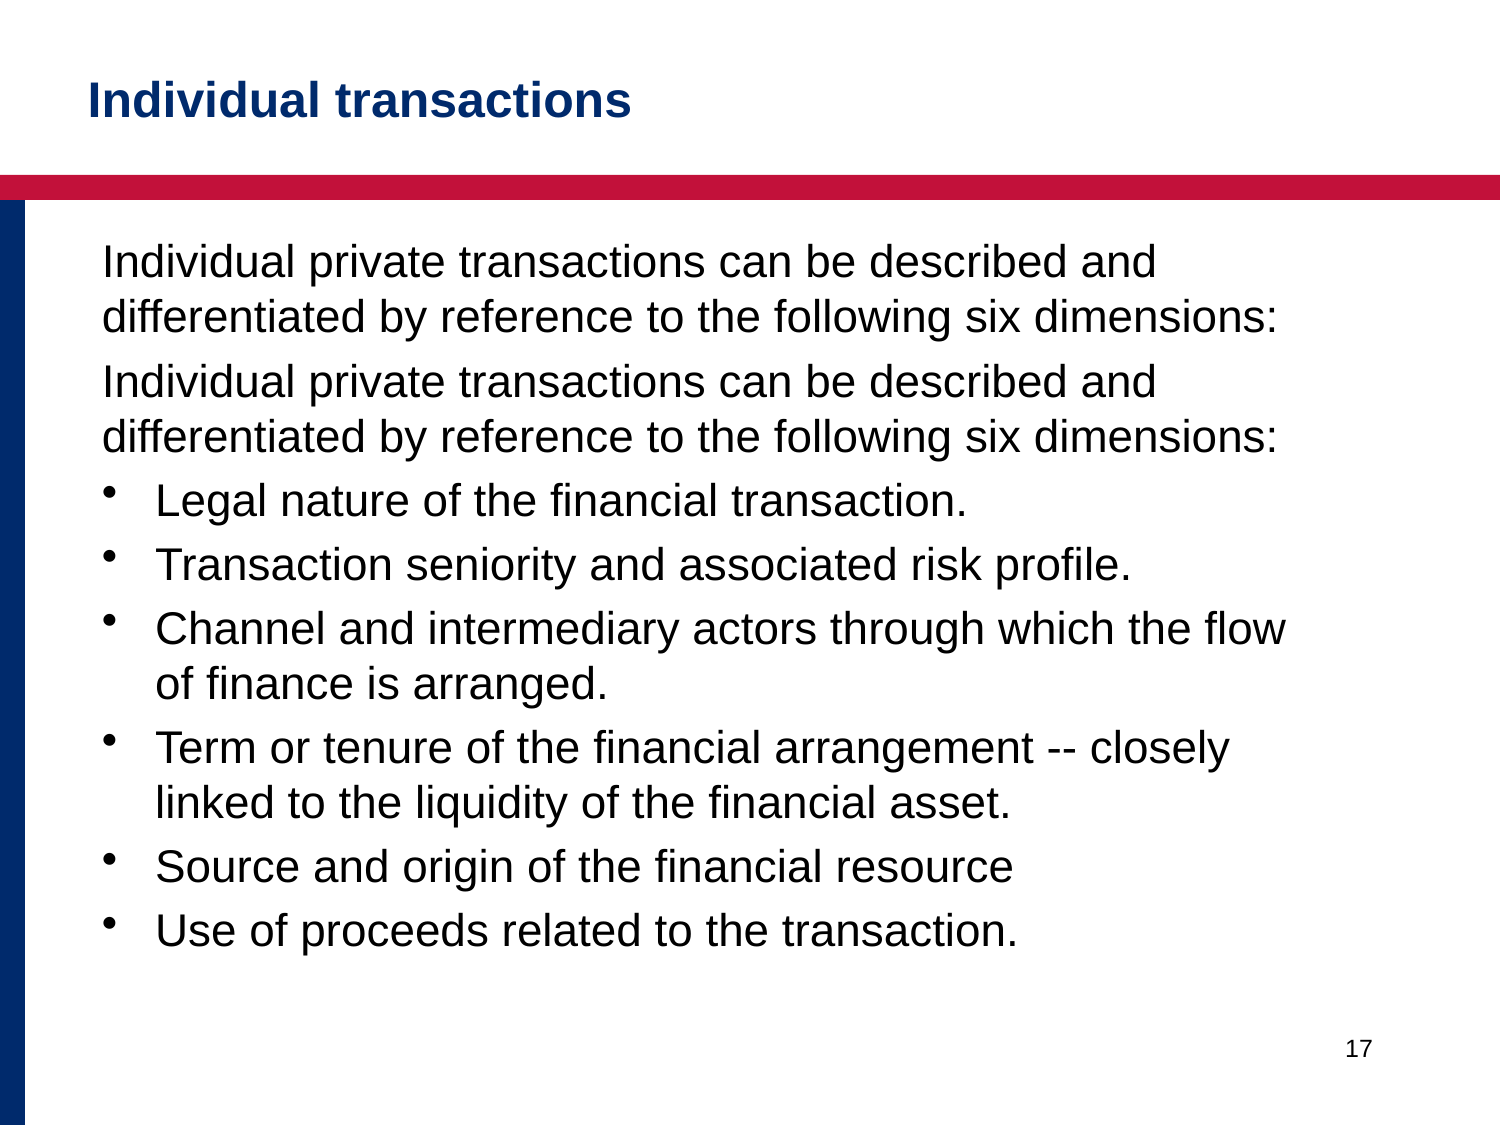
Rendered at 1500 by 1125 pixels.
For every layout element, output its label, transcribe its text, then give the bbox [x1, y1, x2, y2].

title Individual transactions [73, 60, 1488, 150]
slide_number 17 [1074, 1025, 1388, 1100]
list Individual private transactions can be described and differentiated by reference to the following six dimensions: Individual private transactions can be described and differentiated by reference to the following six dimensions: Legal nature of the financial transaction. Transaction seniority and associated risk profile. Channel and intermediary actors through which the flow of finance is arranged. Term or tenure of the financial arrangement -- closely linked to the liquidity of the financial asset. Source and origin of the financial resource Use of proceeds related to the transaction. [87, 224, 1338, 1078]
